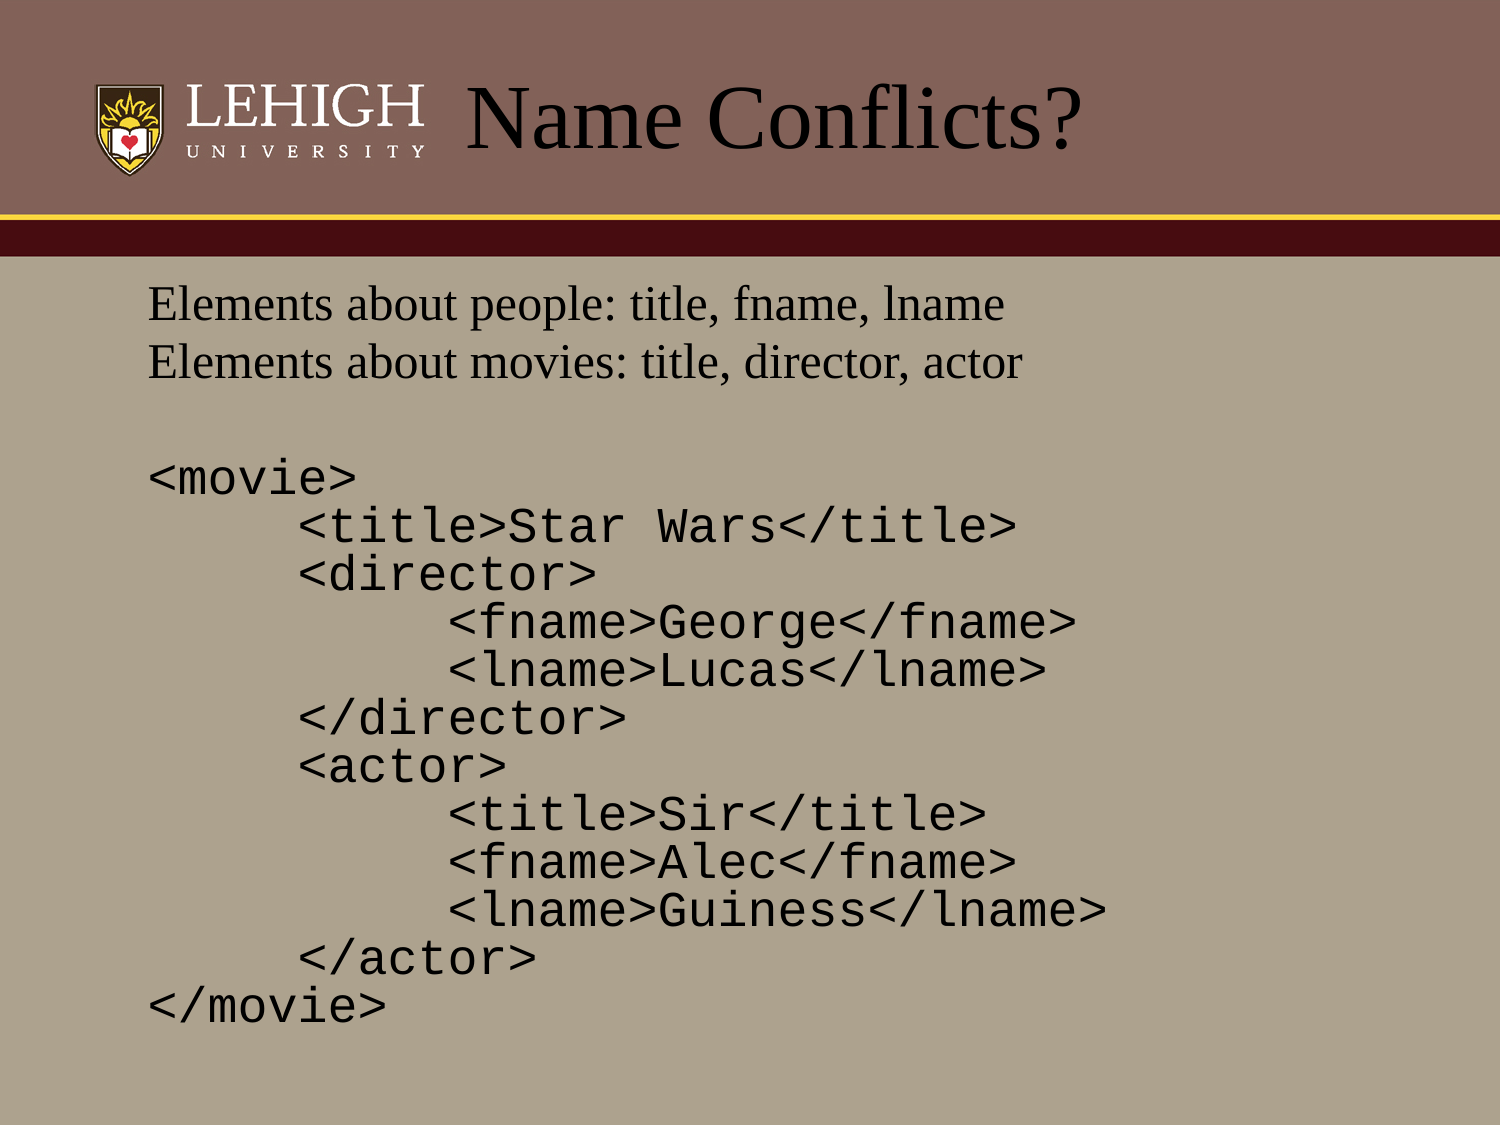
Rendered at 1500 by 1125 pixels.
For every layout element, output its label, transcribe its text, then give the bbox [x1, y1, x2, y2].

picture [0, 0, 1500, 1125]
list Elements about people: title, fname, lname Elements about movies: title, director, actor <movie> <title>Star Wars</title> <director> <fname>George</fname> <lname>Lucas</lname> </director> <actor> <title>Sir</title> <fname>Alec</fname> <lname>Guiness</lname> </actor> </movie> [132, 274, 1401, 988]
title Name Conflicts? [449, 62, 1476, 176]
